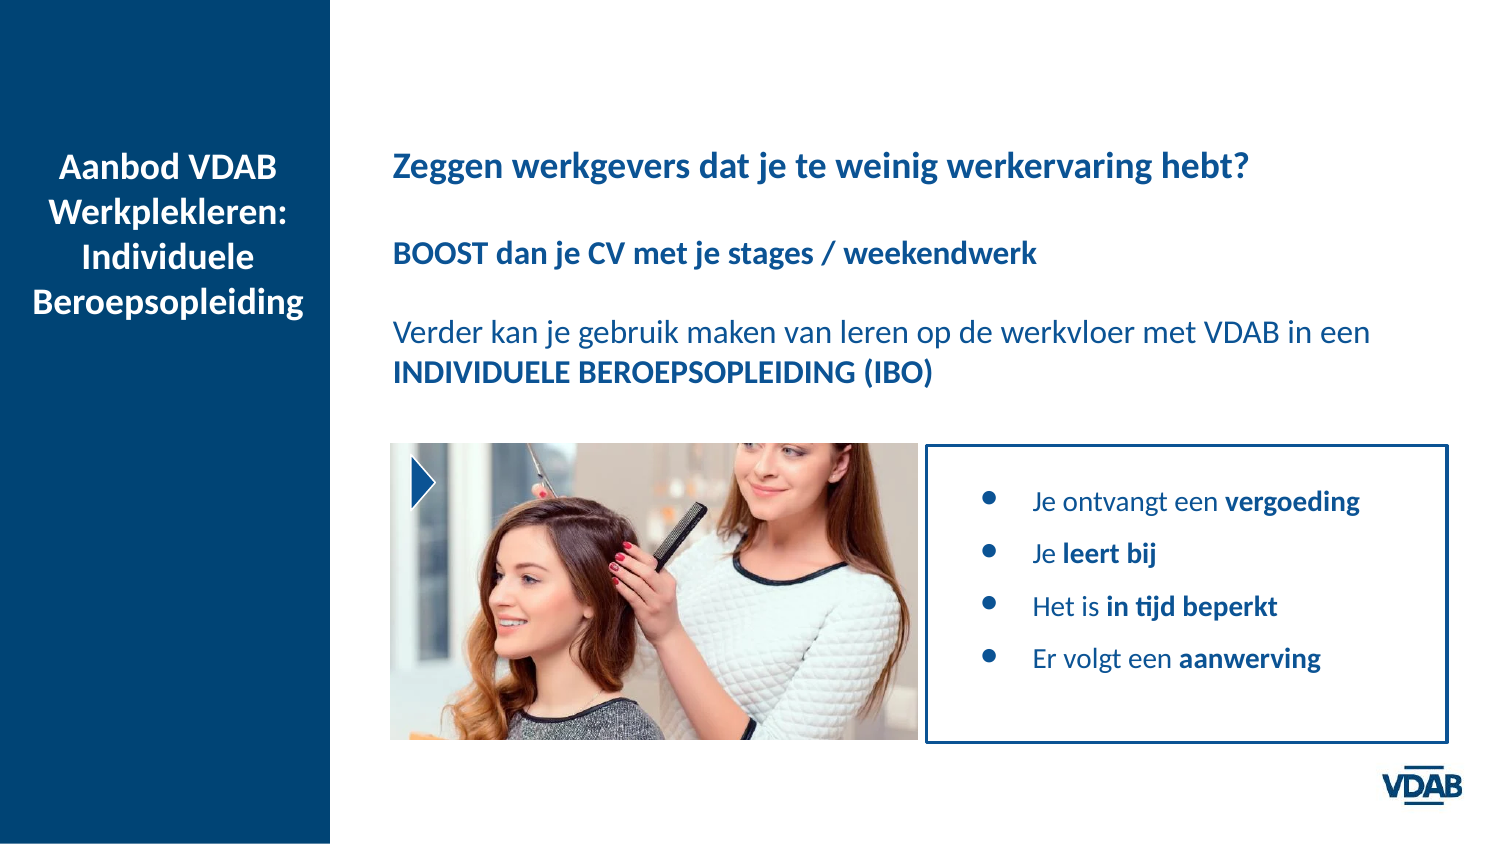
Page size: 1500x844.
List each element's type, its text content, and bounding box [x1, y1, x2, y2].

text_box [926, 445, 1447, 743]
title Aanbod VDAB Werkplekleren: Individuele Beroepsopleiding [0, 127, 337, 401]
text_box Je ontvangt een vergoeding Je leert bij Het is in tijd beperkt Er volgt een aanwerving [942, 449, 1439, 690]
text_box Zeggen werkgevers dat je te weinig werkervaring hebt? BOOST dan je CV met je stages / weekendwerk Verder kan je gebruik maken van leren op de werkvloer met VDAB in een INDIVIDUELE BEROEPSOPLEIDING (IBO) [378, 125, 1398, 406]
picture [330, 0, 1500, 844]
